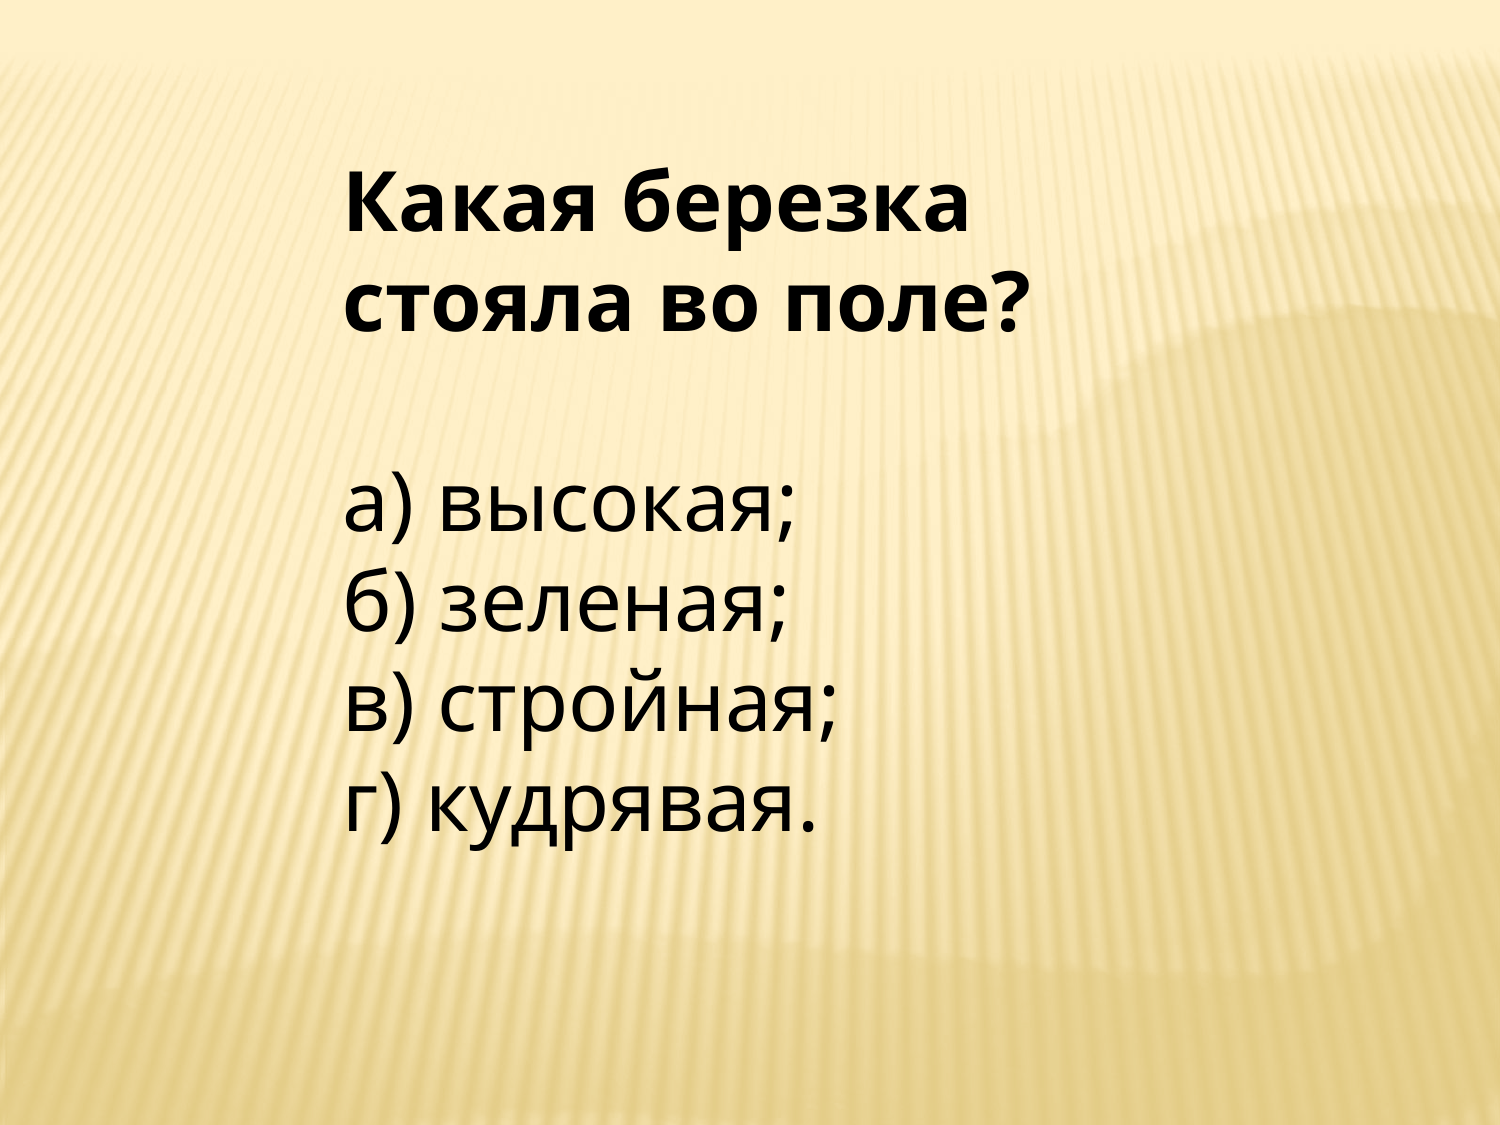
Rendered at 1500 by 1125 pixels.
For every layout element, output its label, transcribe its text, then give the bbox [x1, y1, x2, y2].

text_box Какая березка стояла во поле? а) высокая; б) зеленая; в) стройная; г) кудрявая. [328, 140, 1078, 856]
